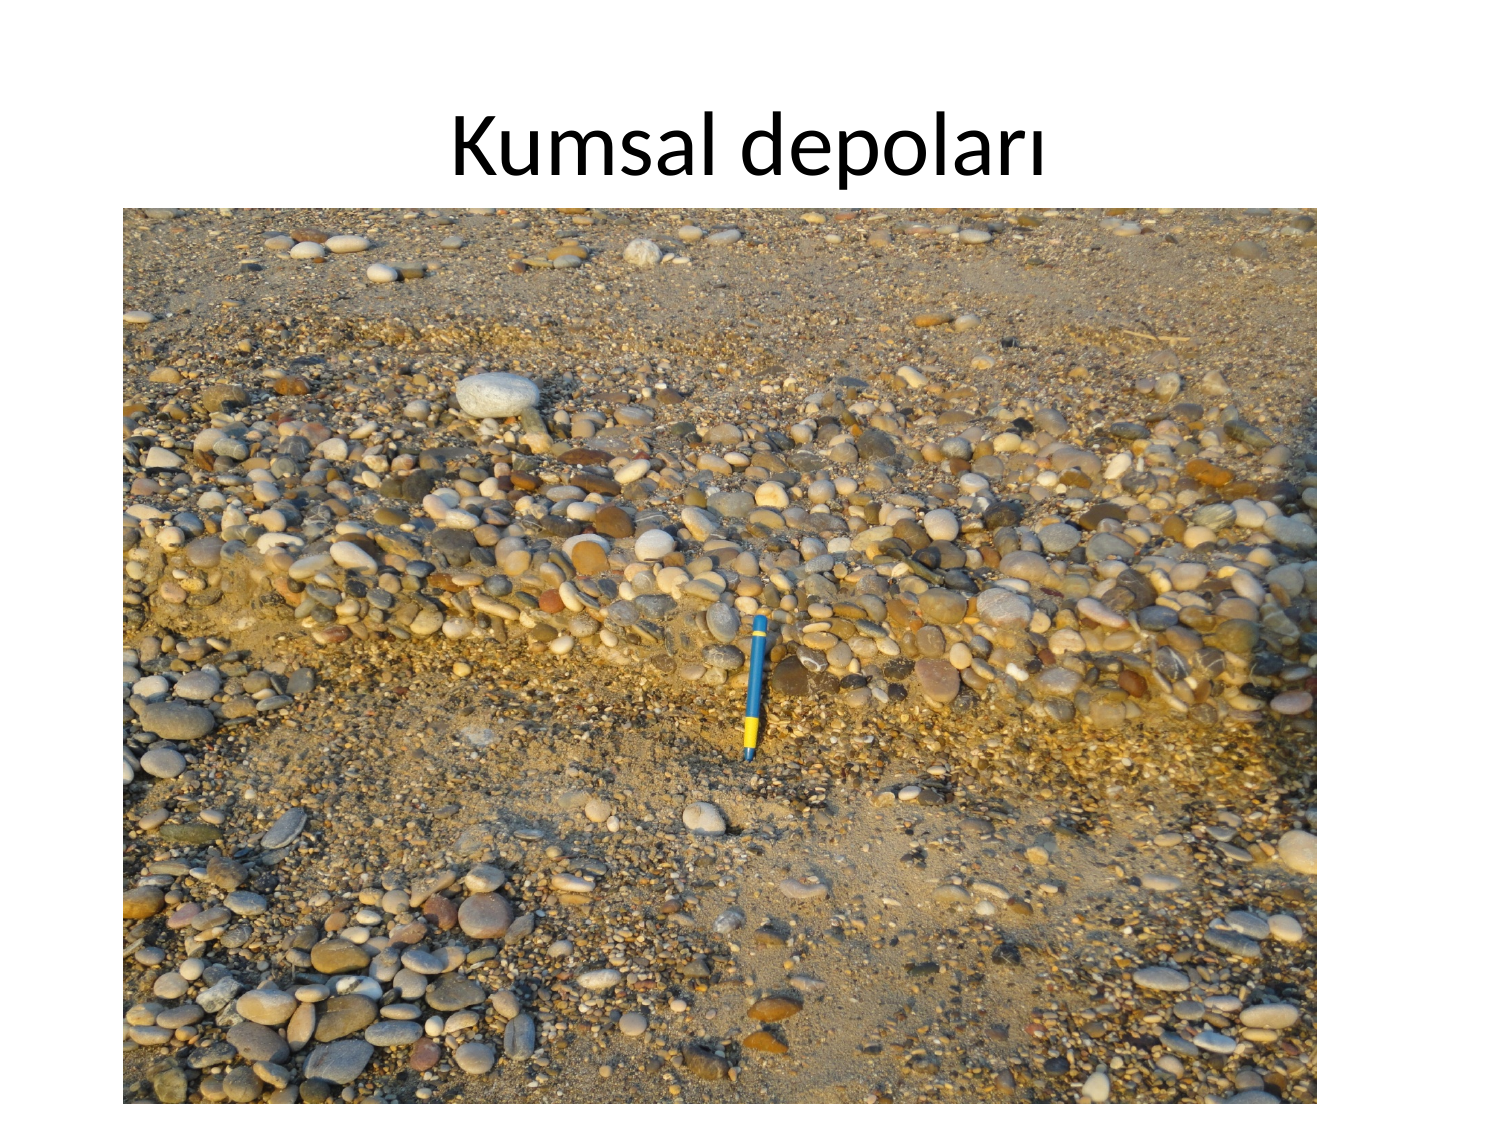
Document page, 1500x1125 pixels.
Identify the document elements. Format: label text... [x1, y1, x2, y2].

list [123, 208, 1318, 1104]
title Kumsal depoları [75, 45, 1425, 233]
